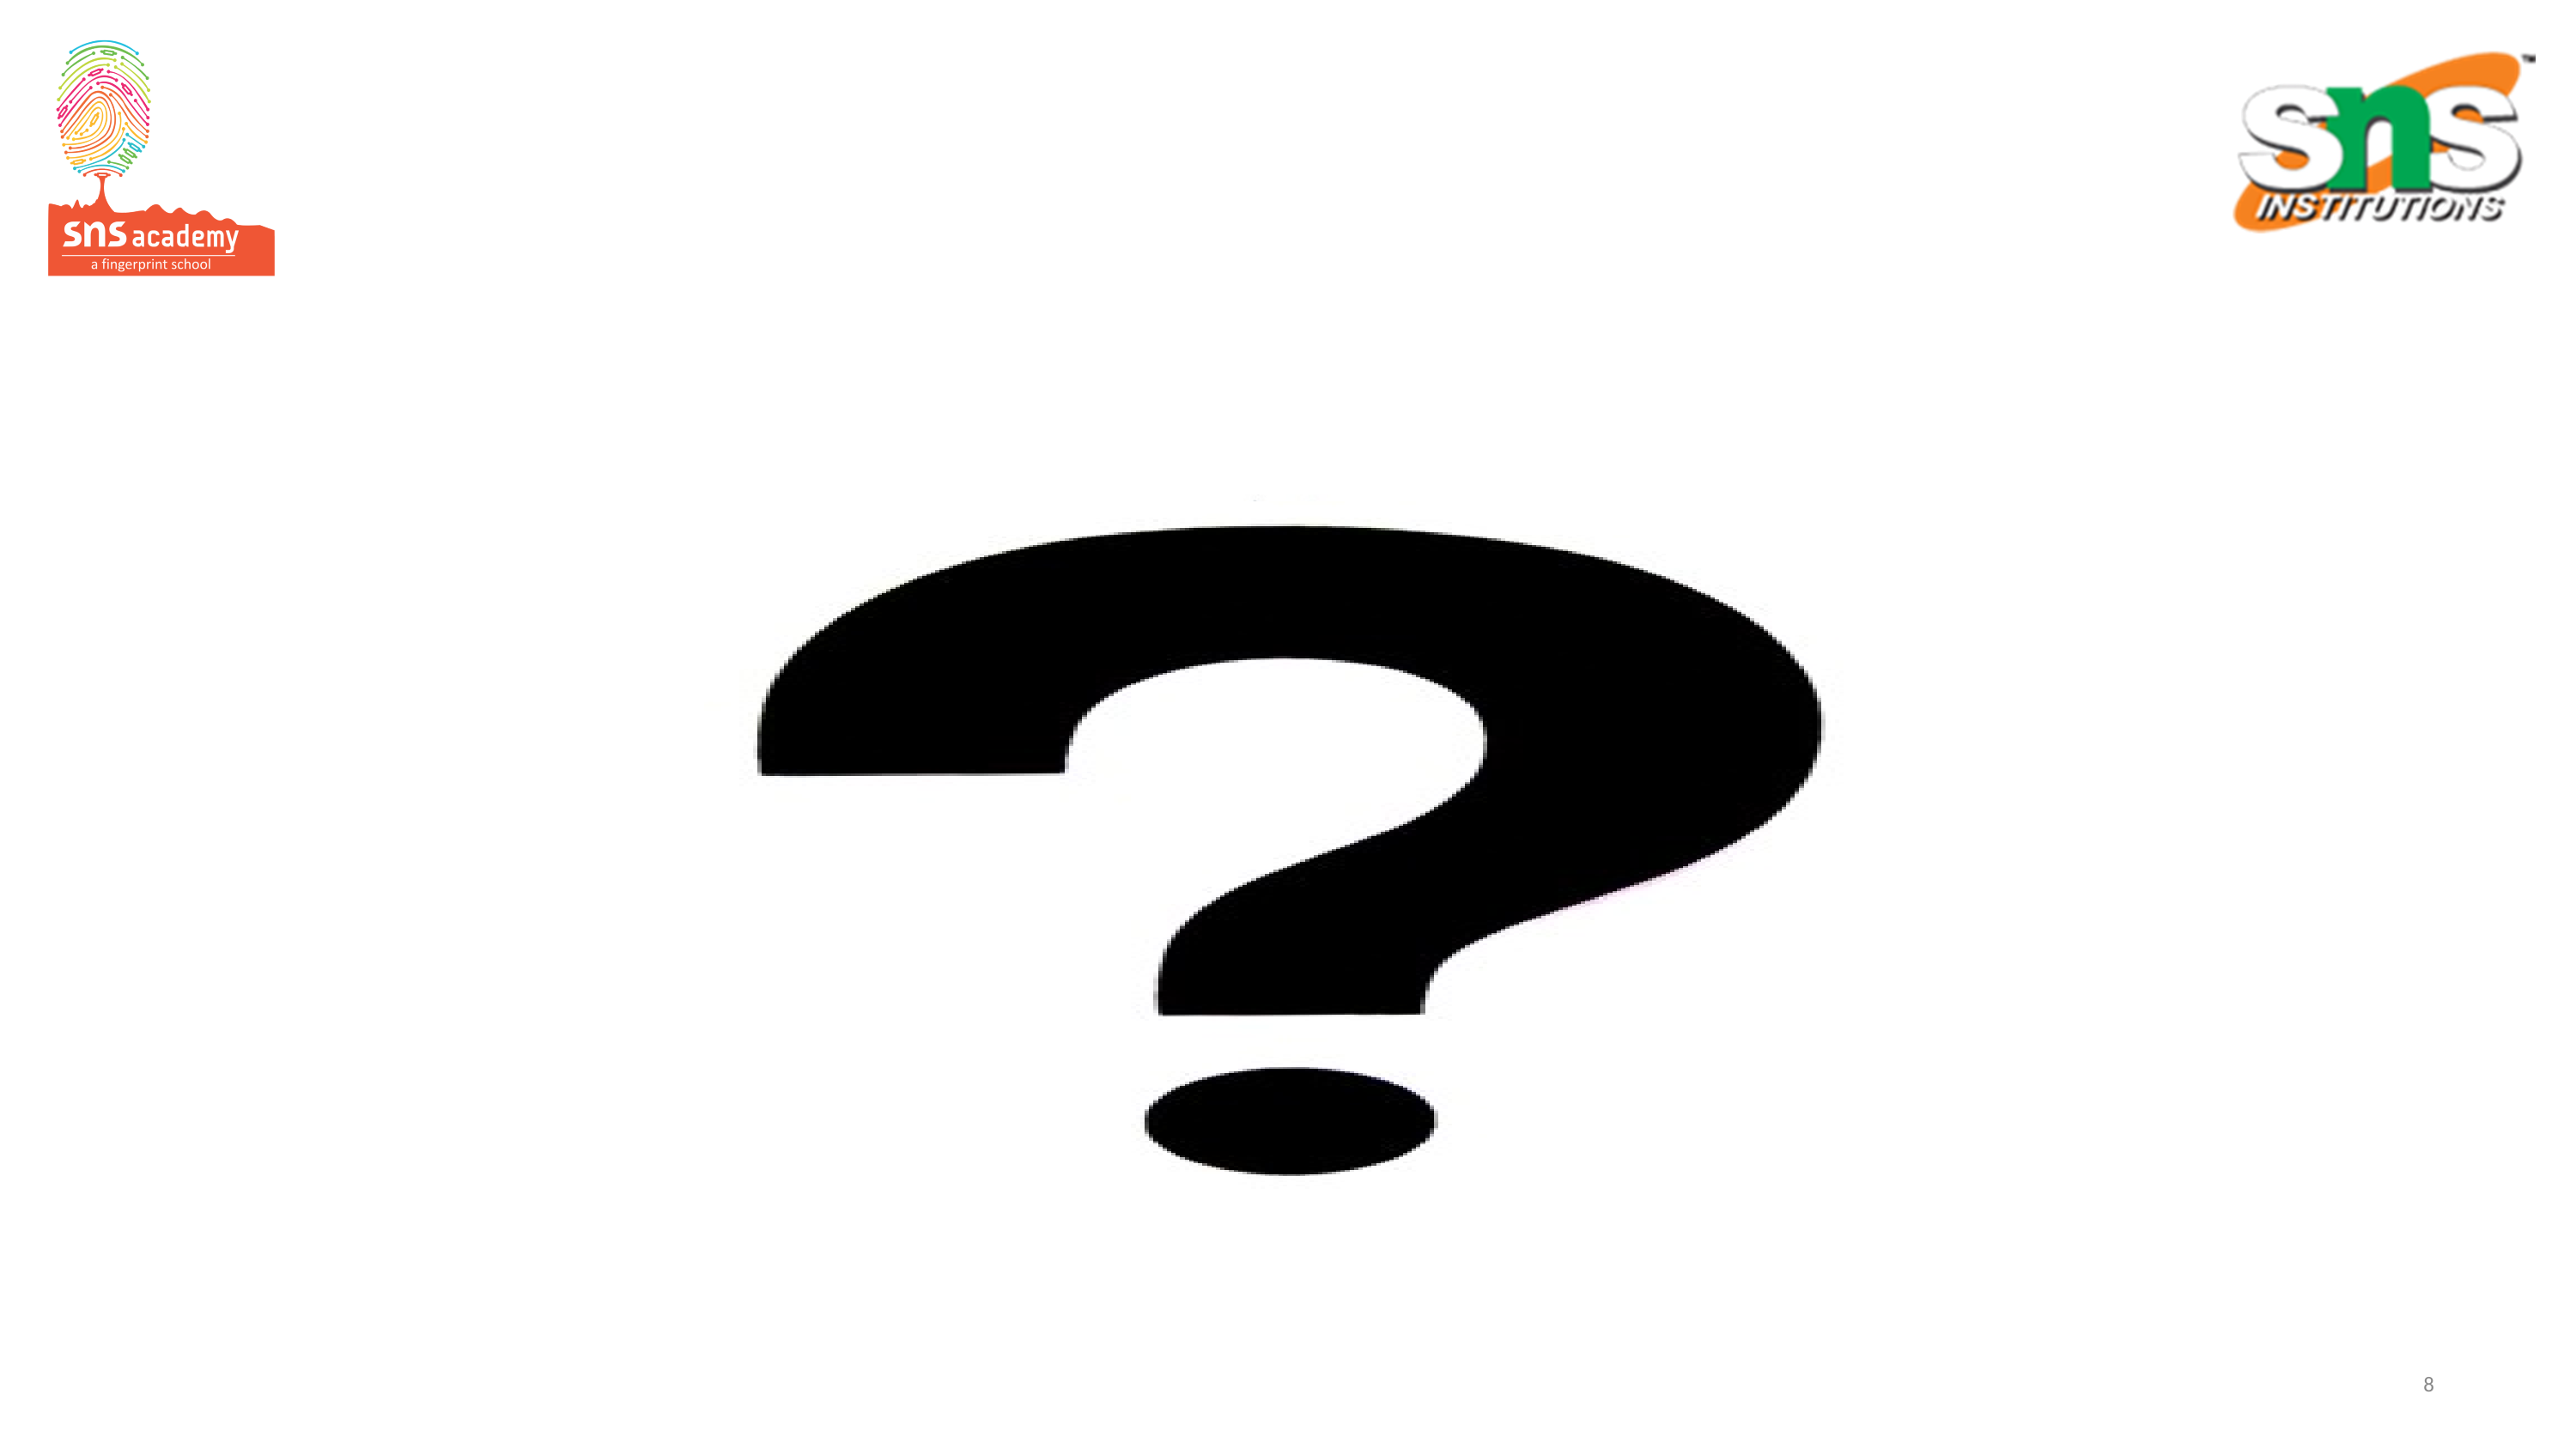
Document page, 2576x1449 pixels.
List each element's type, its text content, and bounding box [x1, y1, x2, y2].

slide_number 8 [2146, 1357, 2447, 1410]
picture [2233, 50, 2536, 233]
picture [704, 494, 1875, 1198]
picture [38, 33, 280, 285]
